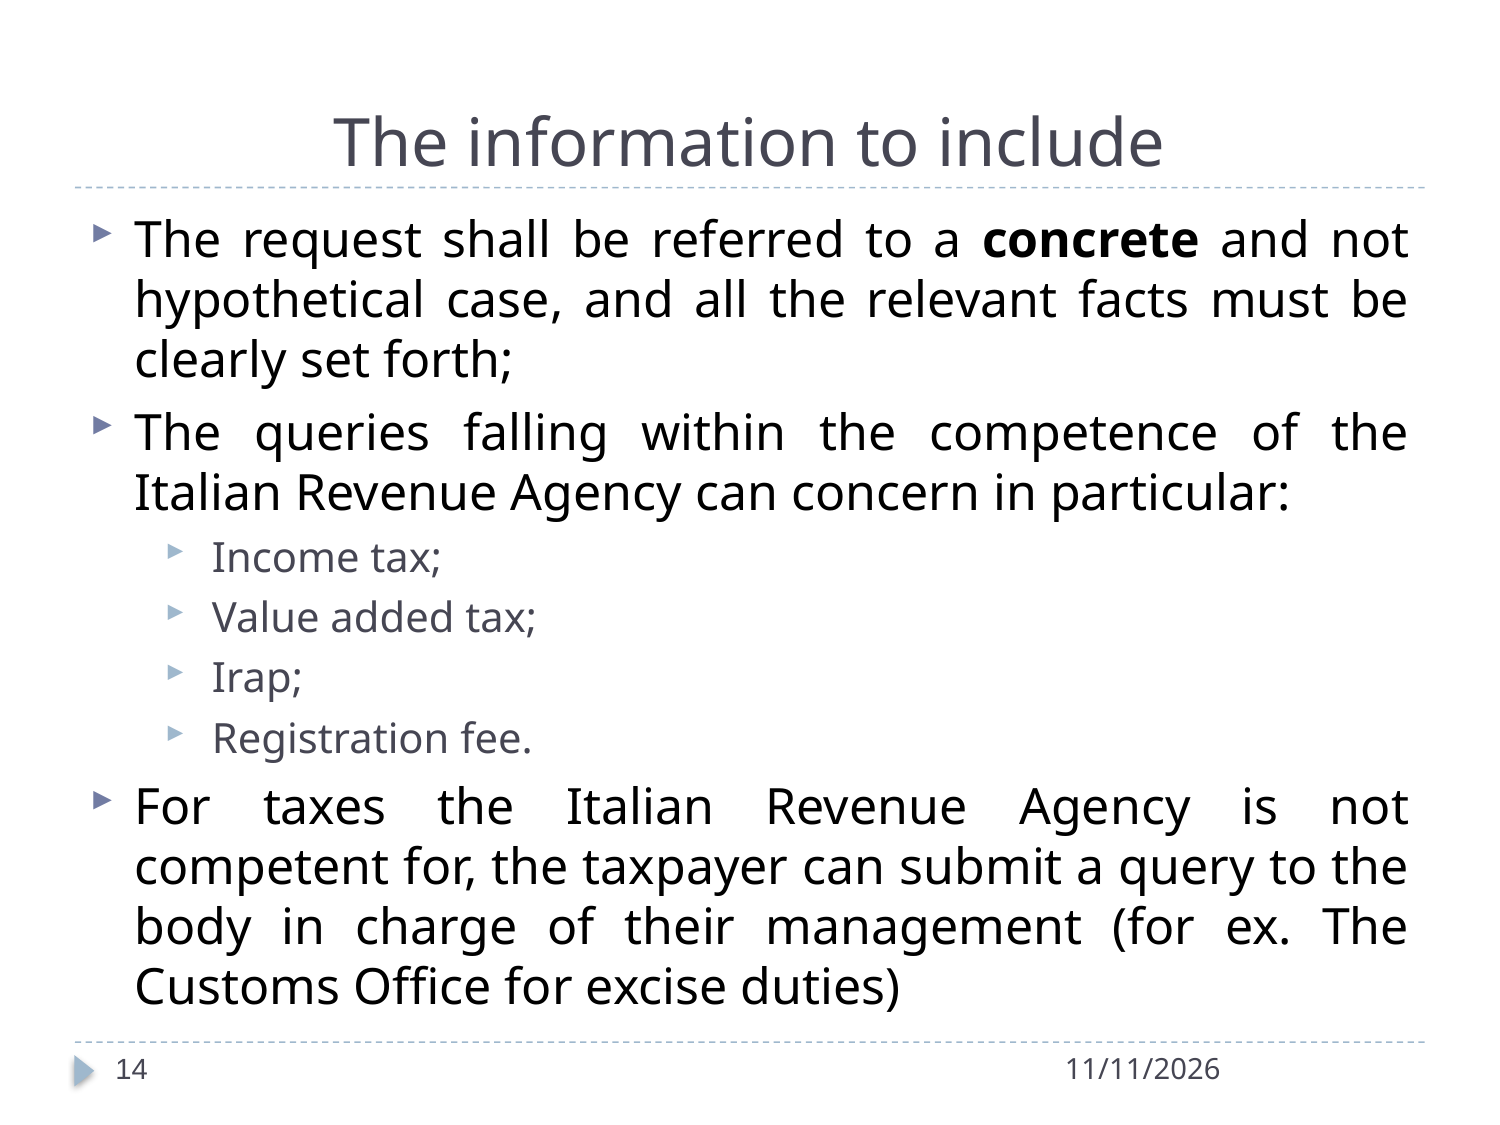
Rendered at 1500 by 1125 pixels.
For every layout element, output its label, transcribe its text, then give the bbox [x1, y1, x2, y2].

list The request shall be referred to a concrete and not hypothetical case, and all the relevant facts must be clearly set forth; The queries falling within the competence of the Italian Revenue Agency can concern in particular: Income tax; Value added tax; Irap; Registration fee. For taxes the Italian Revenue Agency is not competent for, the taxpayer can submit a query to the body in charge of their management (for ex. The Customs Office for excise duties) [75, 200, 1425, 1010]
slide_number 14 [100, 1042, 426, 1103]
title The information to include [75, 24, 1425, 188]
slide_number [1050, 1042, 1426, 1103]
